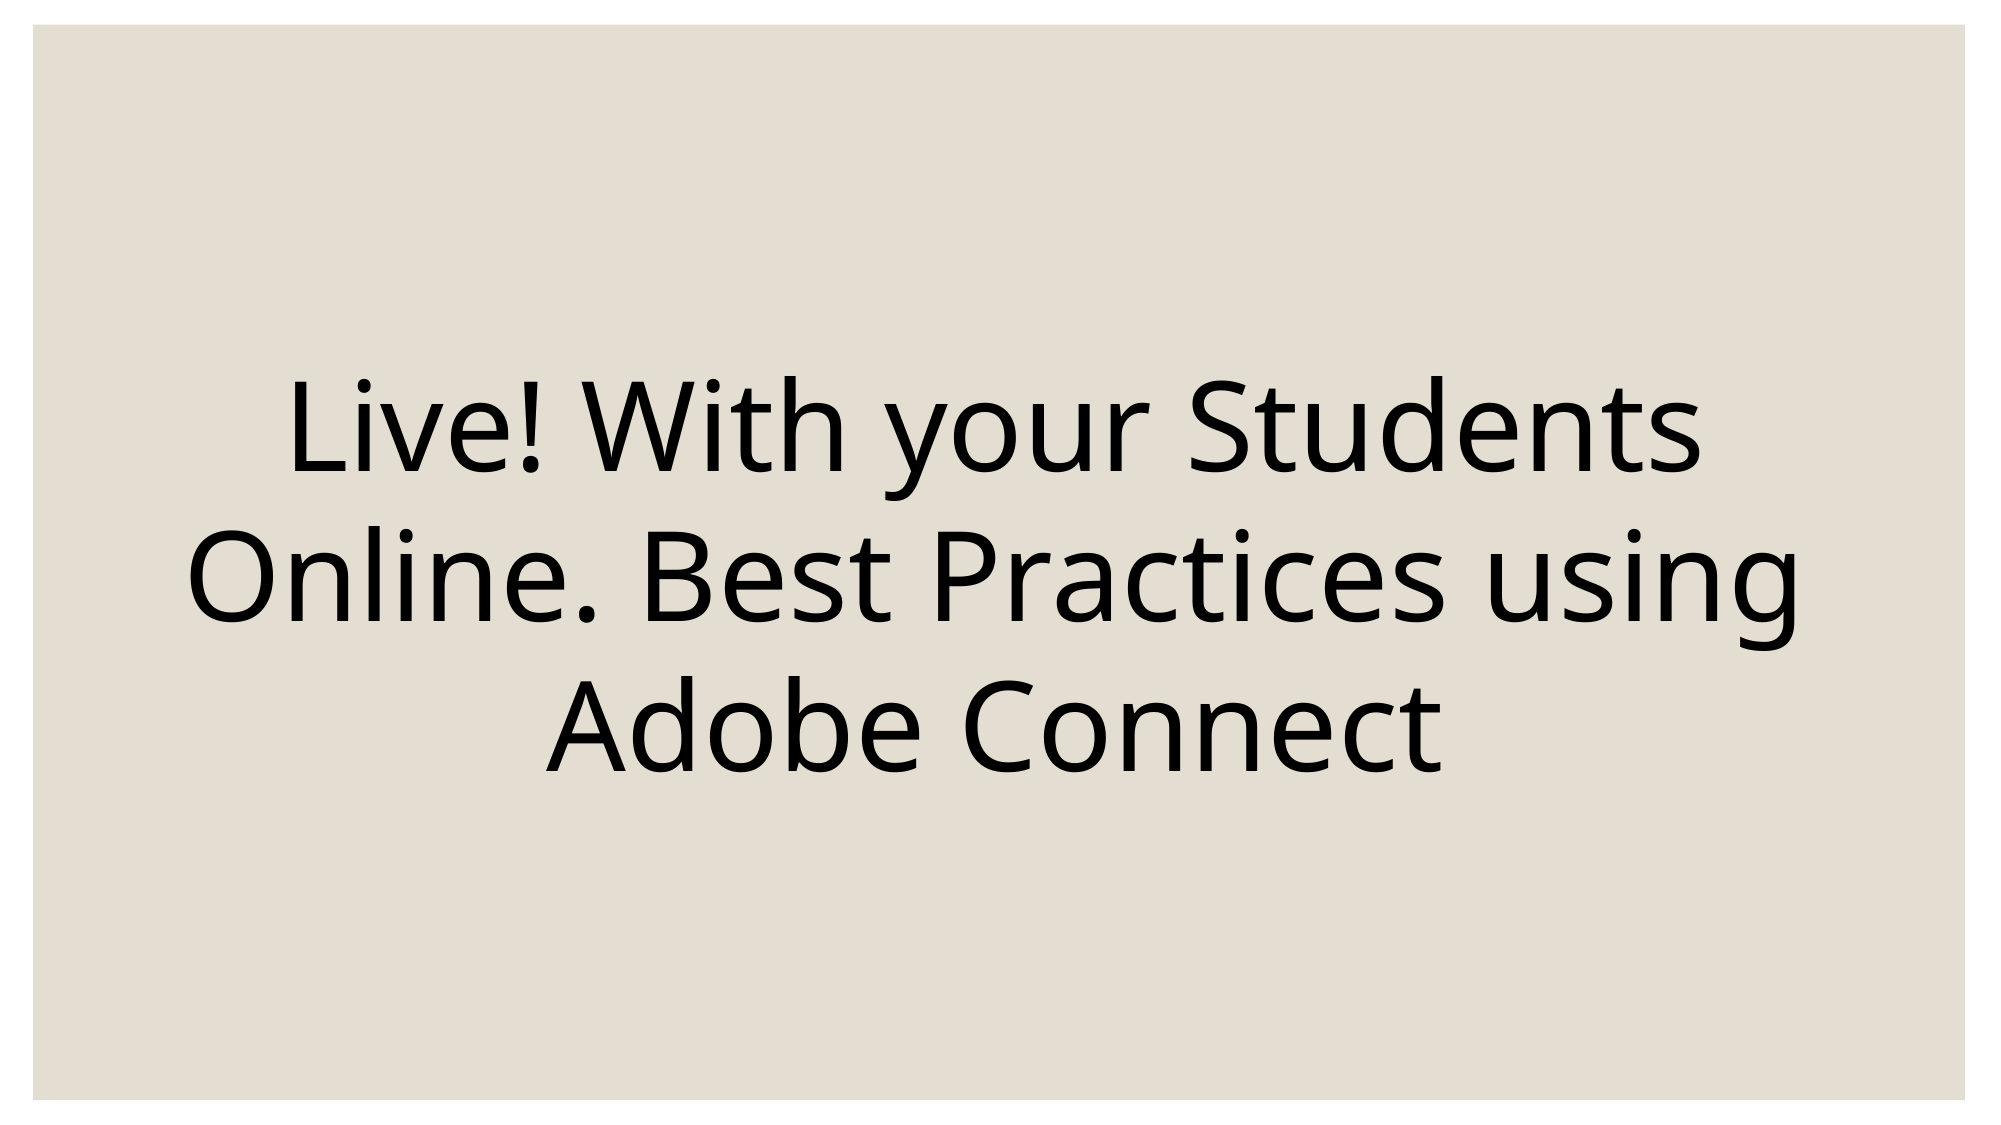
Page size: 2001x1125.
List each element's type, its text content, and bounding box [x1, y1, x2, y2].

text_box Live! With your Students Online. Best Practices using Adobe Connect [89, 339, 1901, 804]
